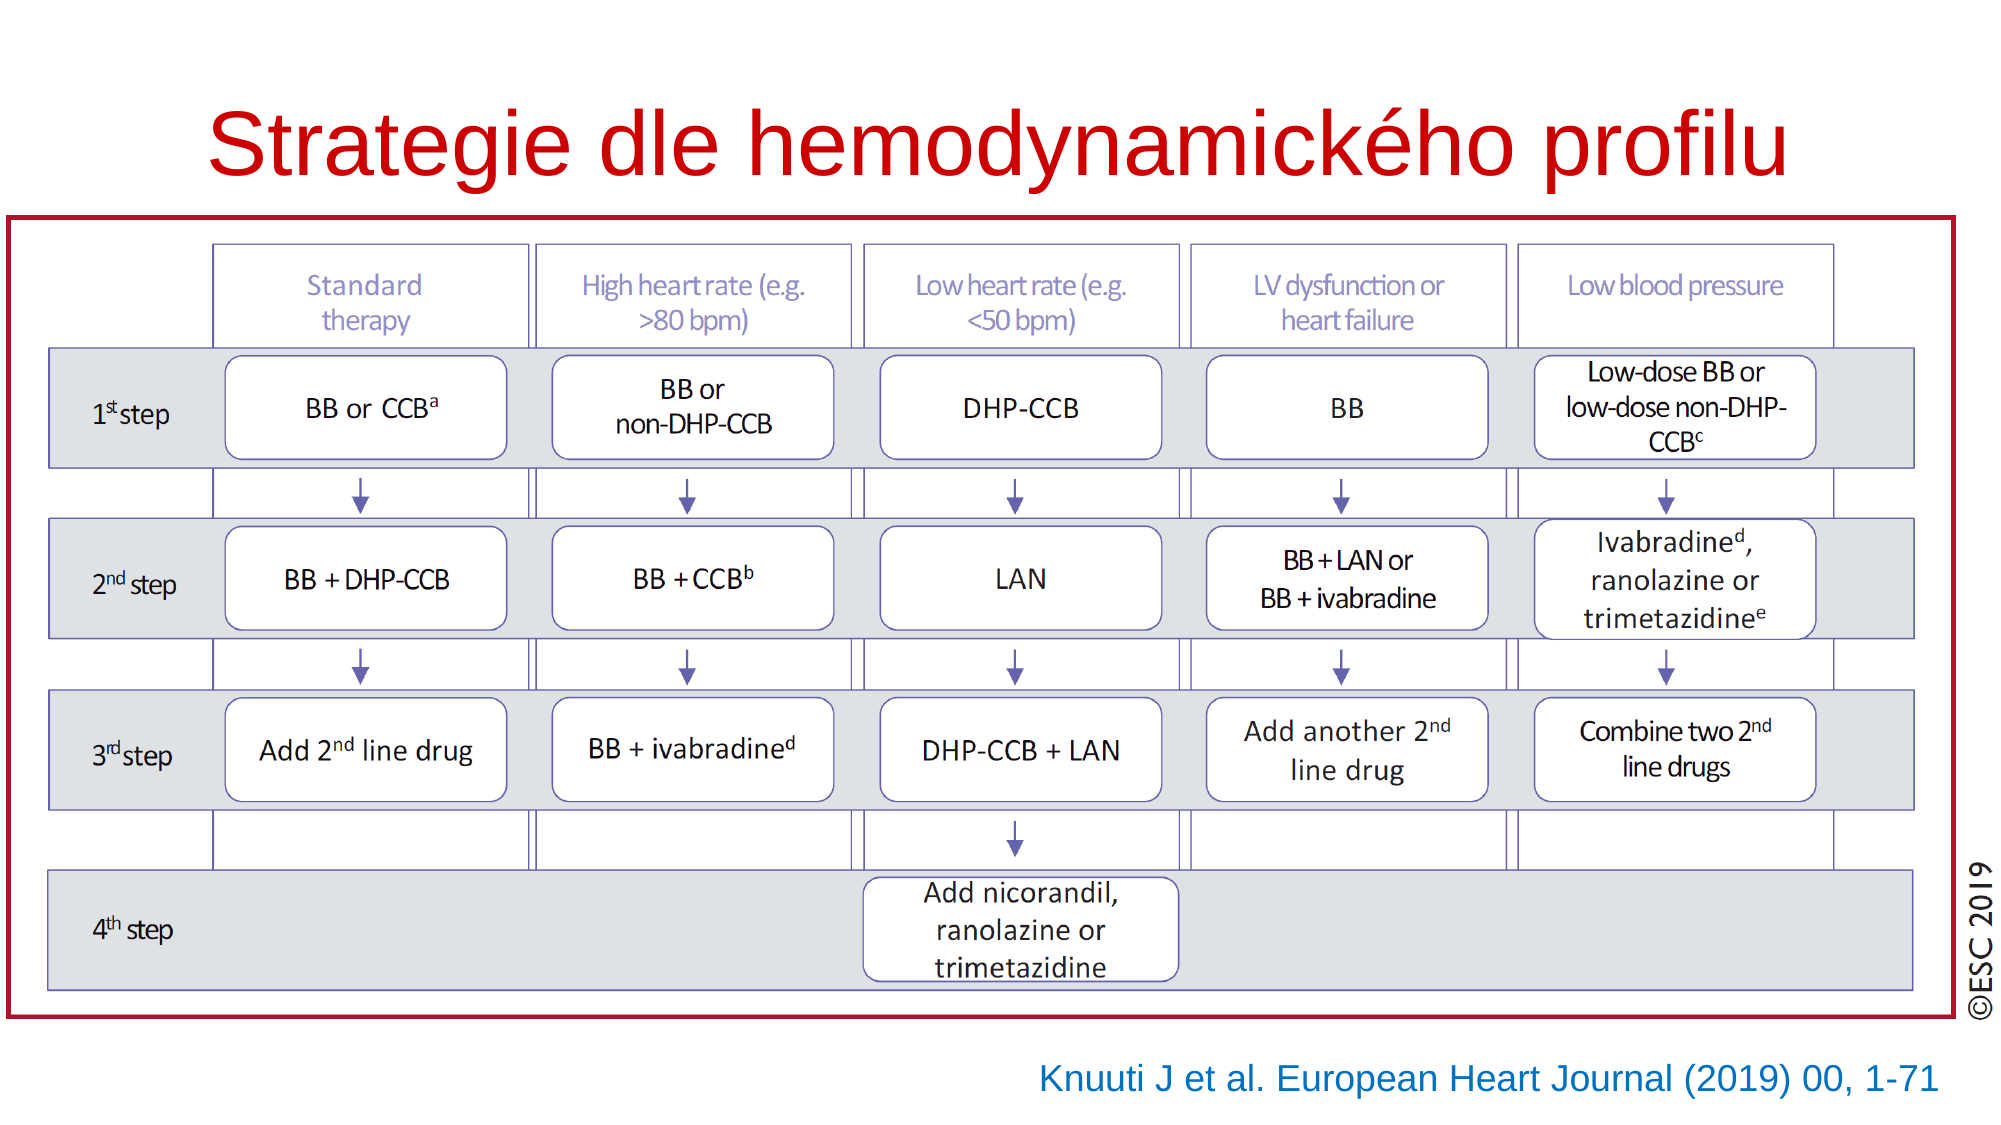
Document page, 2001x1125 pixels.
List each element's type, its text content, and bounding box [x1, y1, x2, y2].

title Strategie dle hemodynamického profilu [99, 45, 1900, 207]
text_box Knuuti J et al. European Heart Journal (2019) 00, 1-71 [1024, 1046, 1955, 1107]
picture [0, 210, 2000, 1031]
